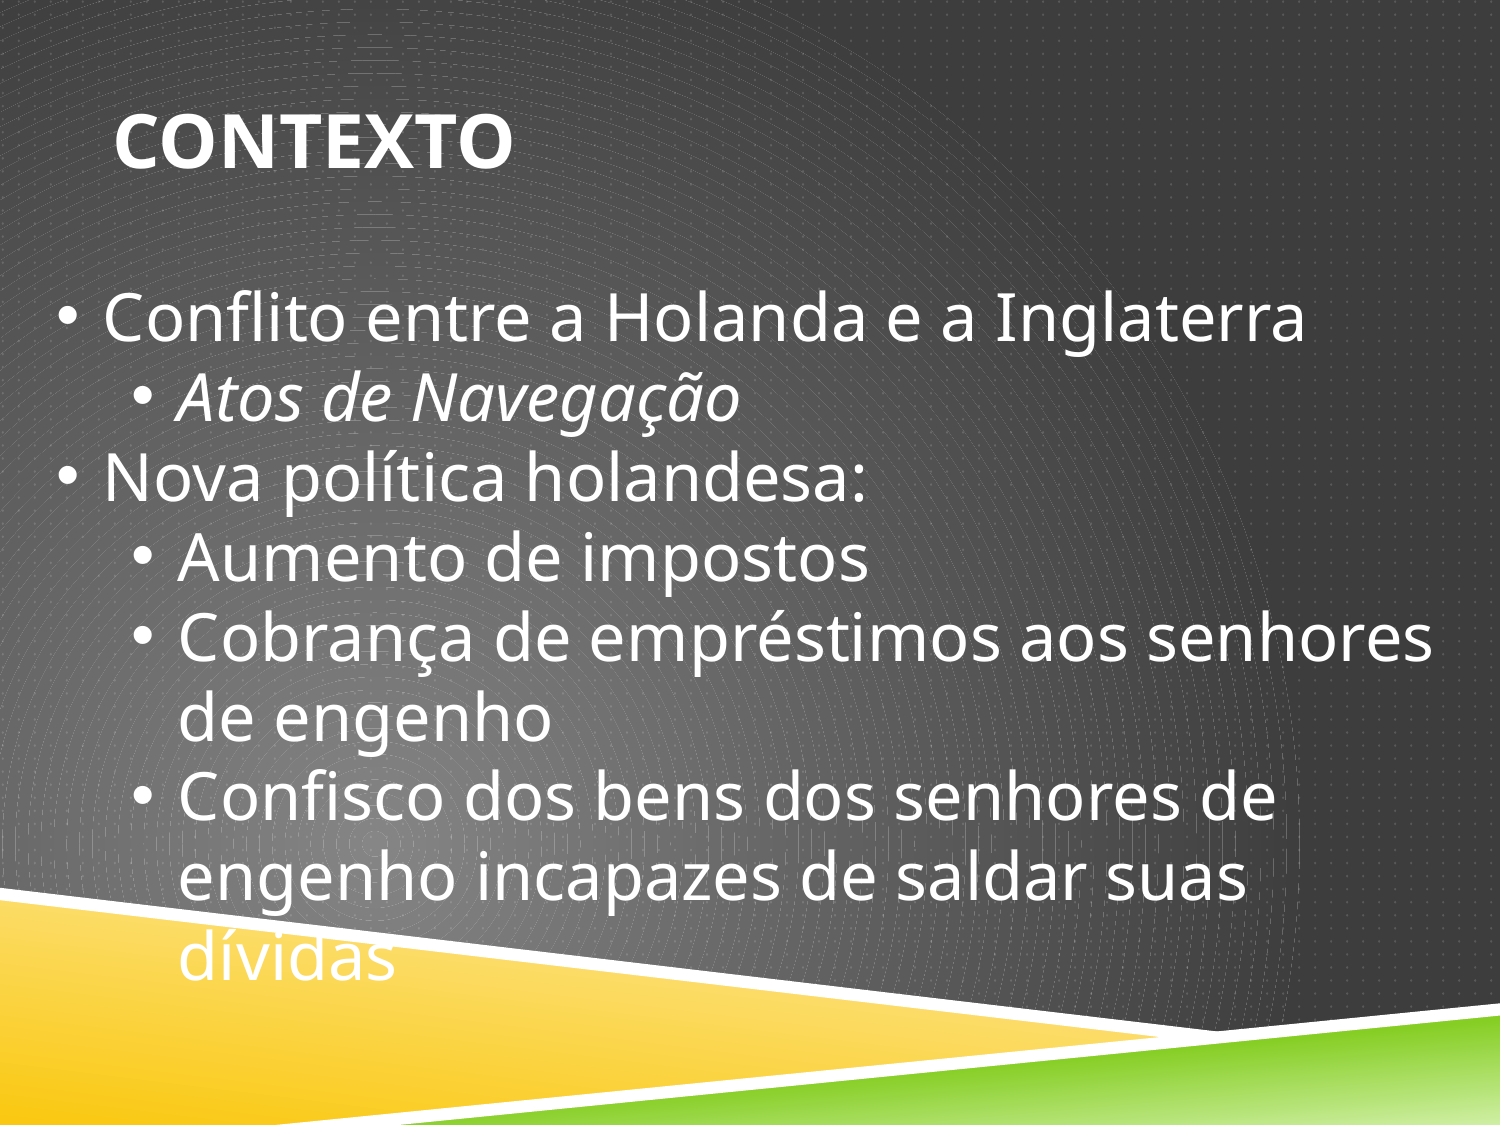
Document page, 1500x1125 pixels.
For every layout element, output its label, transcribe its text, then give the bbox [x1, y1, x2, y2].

title CONTEXTO [112, 45, 1388, 233]
text_box Conflito entre a Holanda e a Inglaterra Atos de Navegação Nova política holandesa: Aumento de impostos Cobrança de empréstimos aos senhores de engenho Confisco dos bens dos senhores de engenho incapazes de saldar suas dívidas [41, 267, 1471, 1002]
